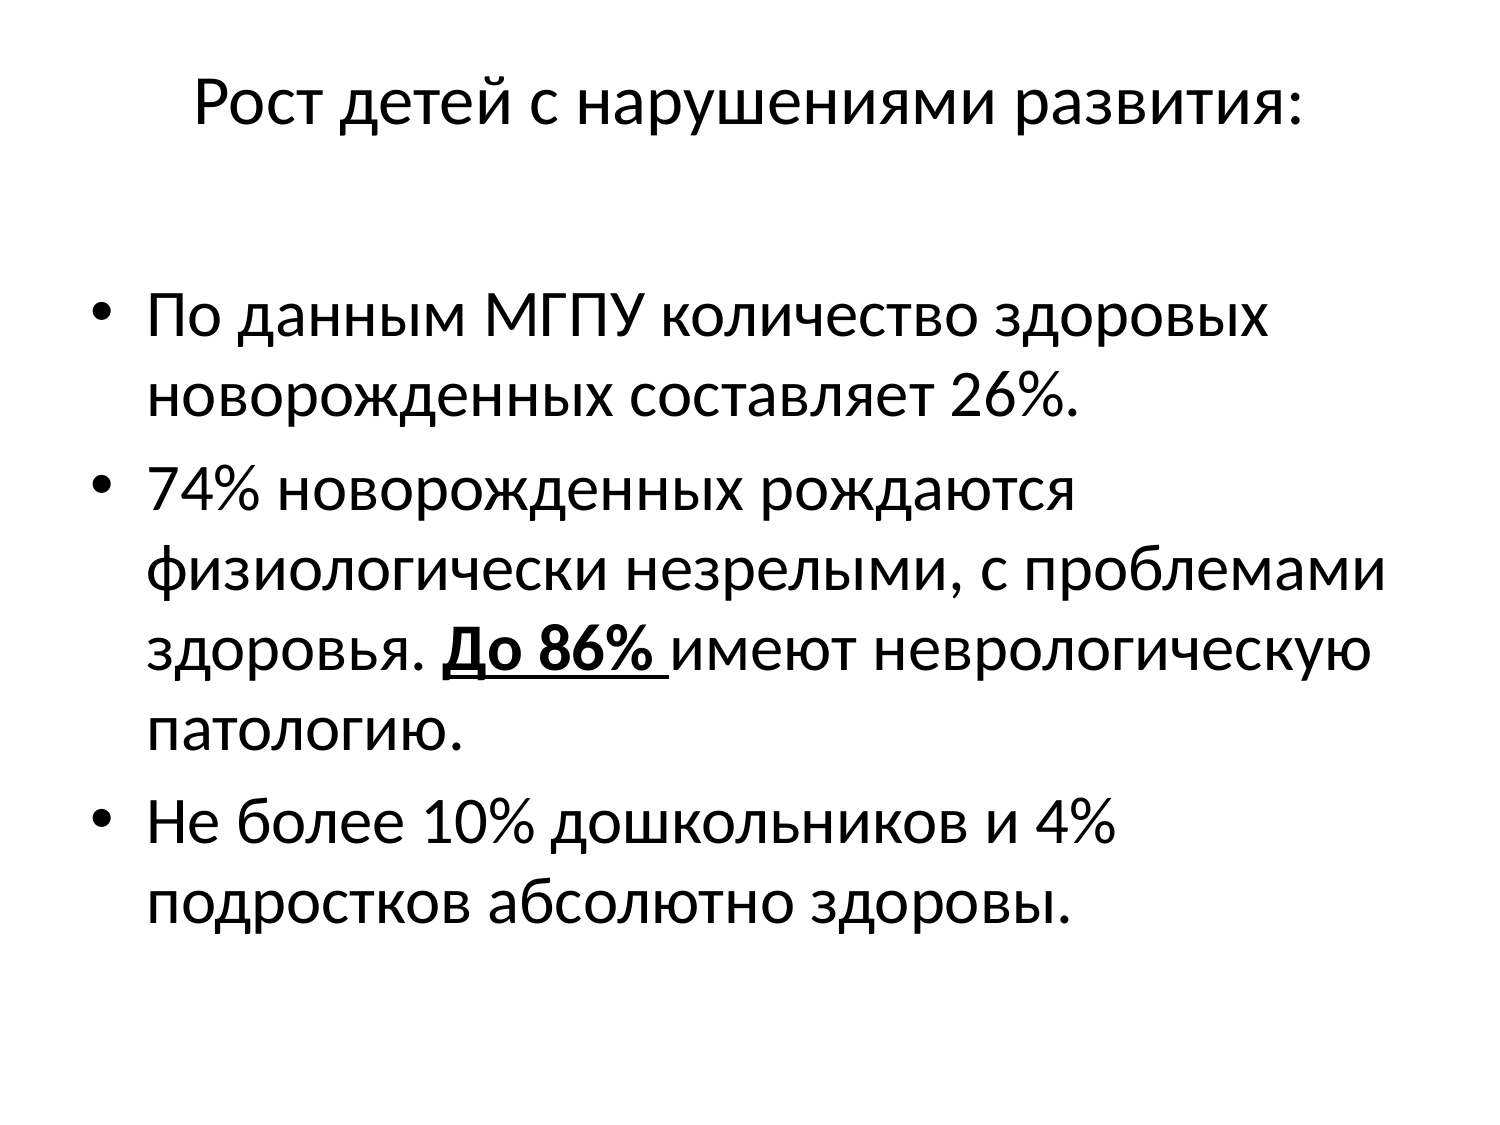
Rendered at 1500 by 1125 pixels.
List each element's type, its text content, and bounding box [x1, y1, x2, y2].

list По данным МГПУ количество здоровых новорожденных составляет 26%. 74% новорожденных рождаются физиологически незрелыми, с проблемами здоровья. До 86% имеют неврологическую патологию. Не более 10% дошкольников и 4% подростков абсолютно здоровы. [75, 262, 1425, 1005]
title Рост детей с нарушениями развития: [75, 45, 1425, 233]
